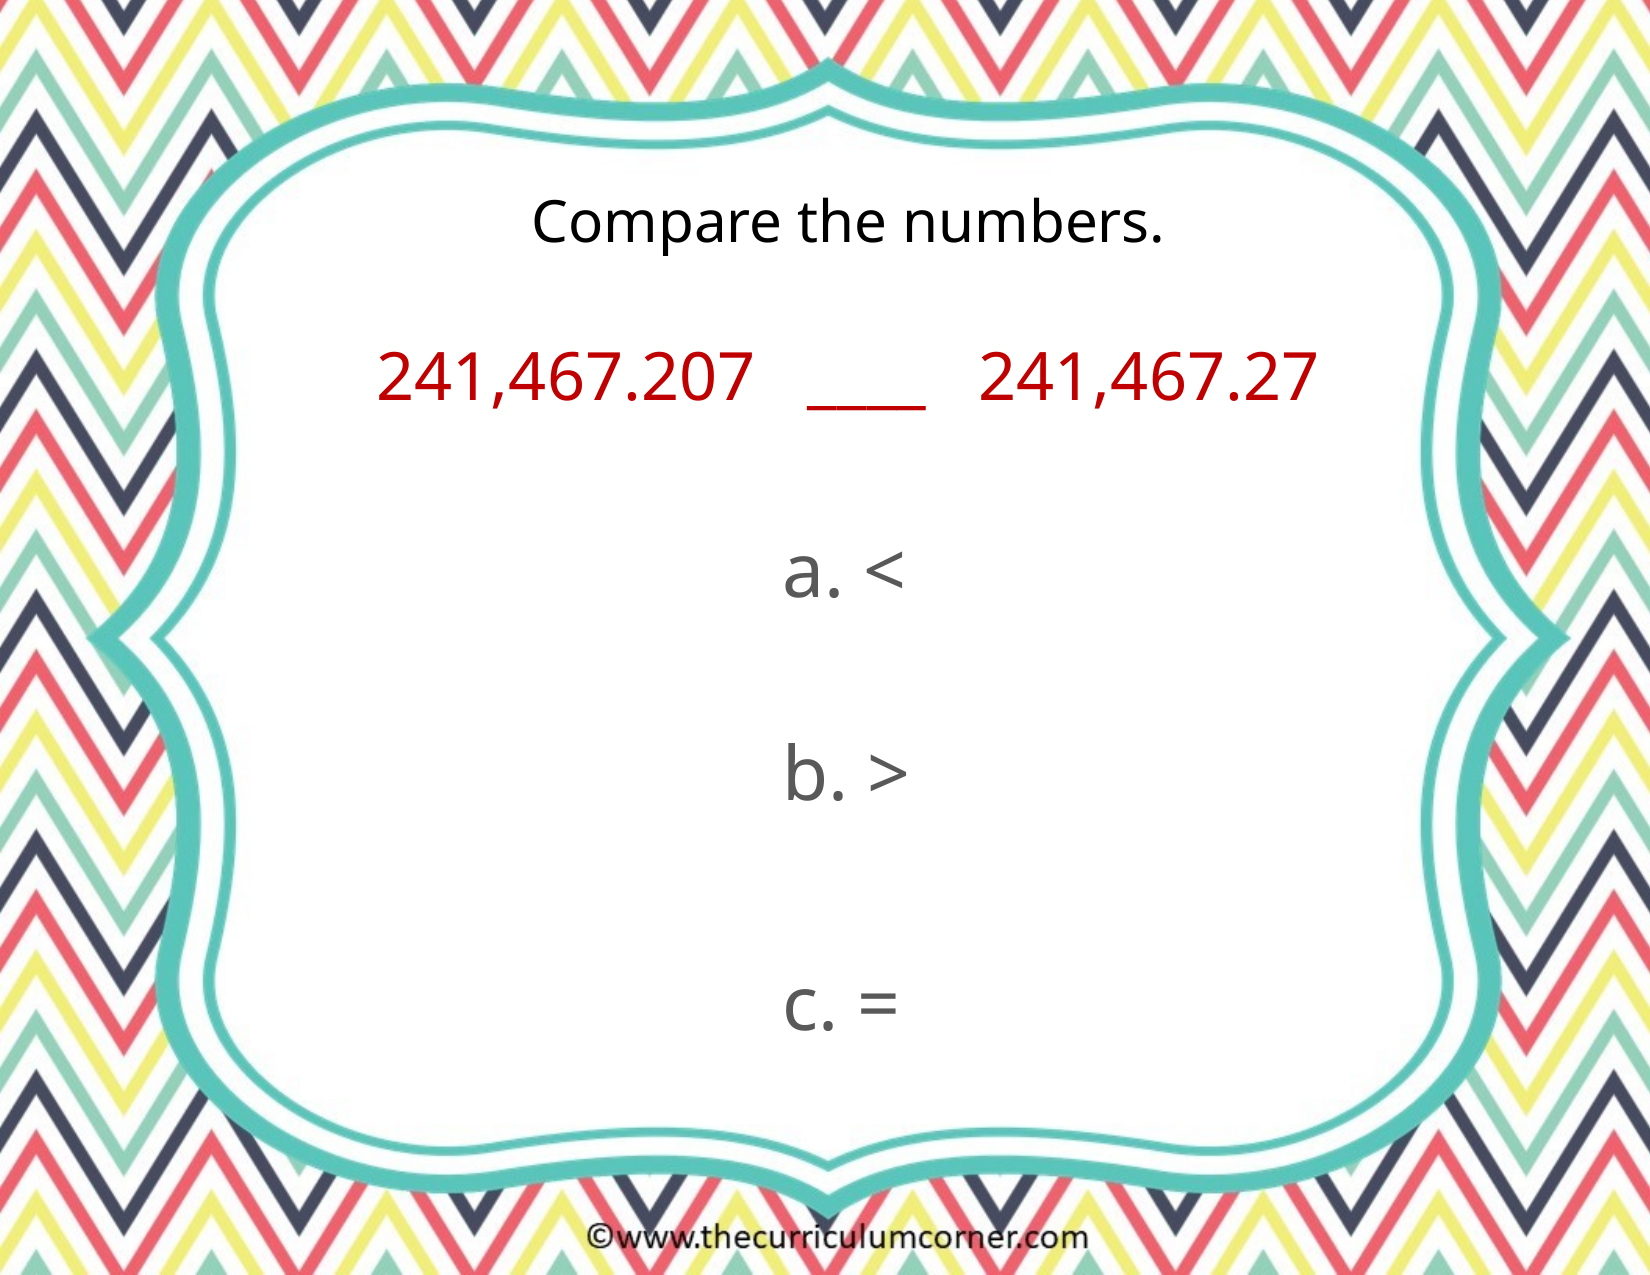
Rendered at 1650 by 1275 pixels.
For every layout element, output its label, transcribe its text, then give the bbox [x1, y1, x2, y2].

text_box 241,467.207 ____ 241,467.27 [361, 326, 1336, 422]
text_box c. = [767, 948, 1463, 1053]
text_box b. > [767, 718, 1650, 823]
text_box a. < [767, 515, 1063, 621]
picture [0, 0, 1650, 1275]
text_box Compare the numbers. [517, 177, 1181, 262]
